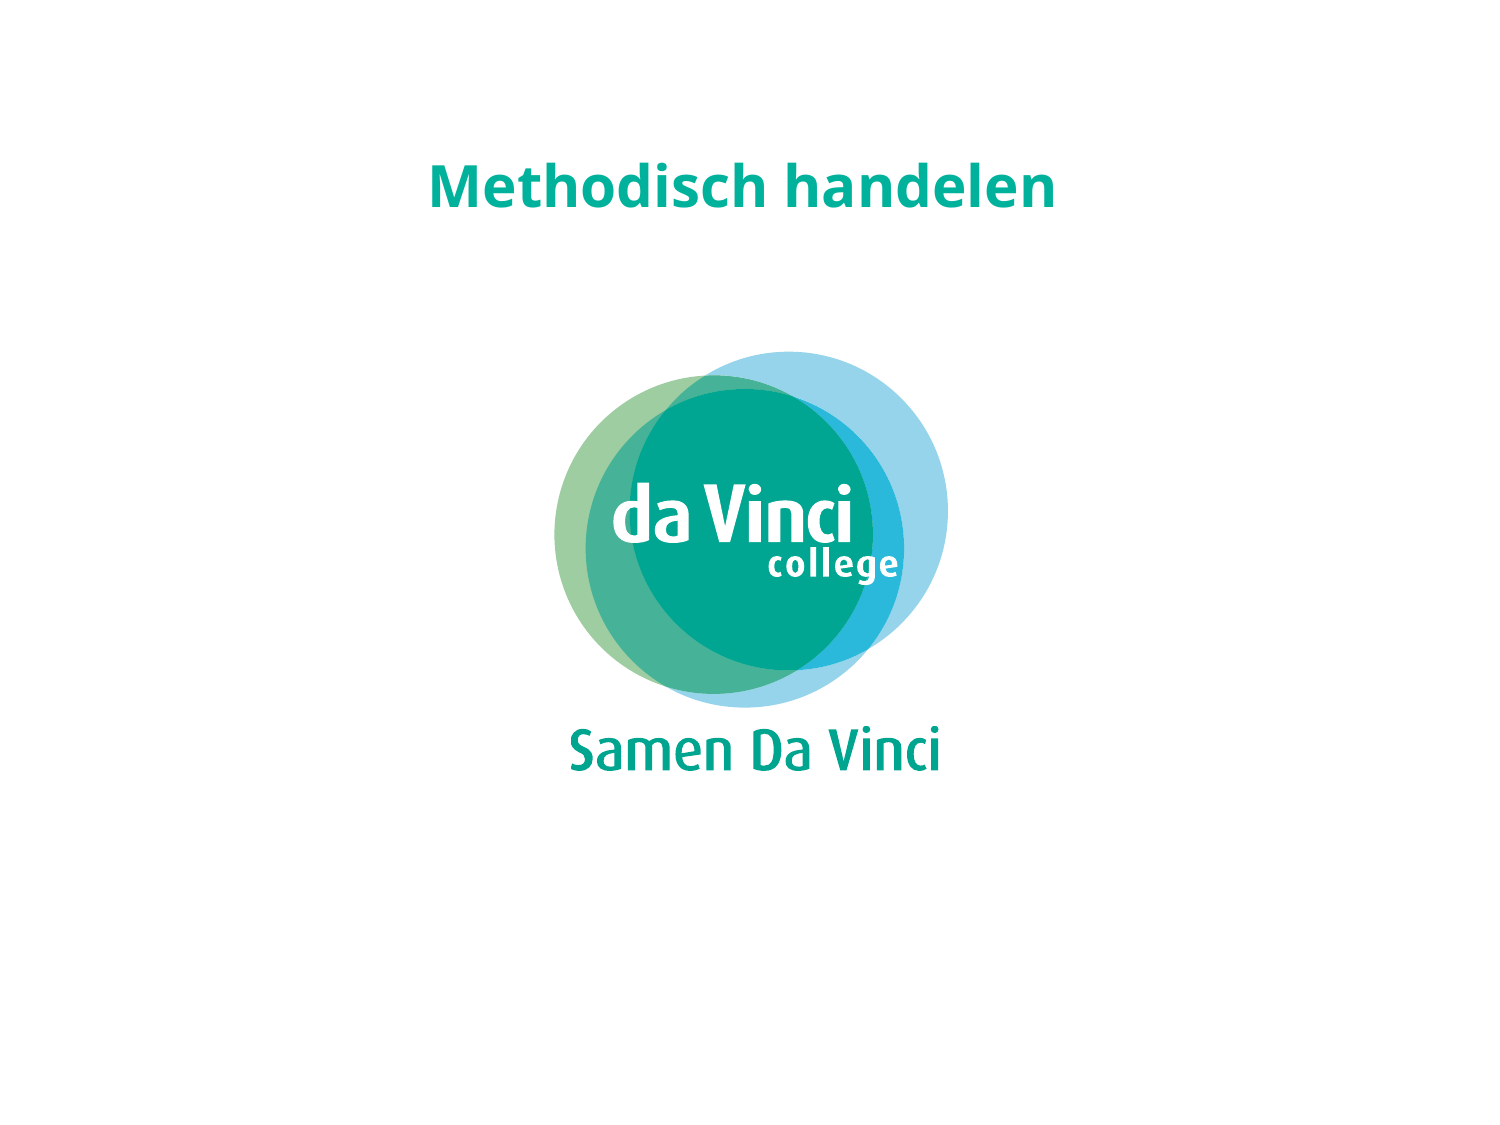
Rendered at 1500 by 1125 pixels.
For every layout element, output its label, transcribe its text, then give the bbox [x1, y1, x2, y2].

title Methodisch handelen [75, 90, 1425, 278]
